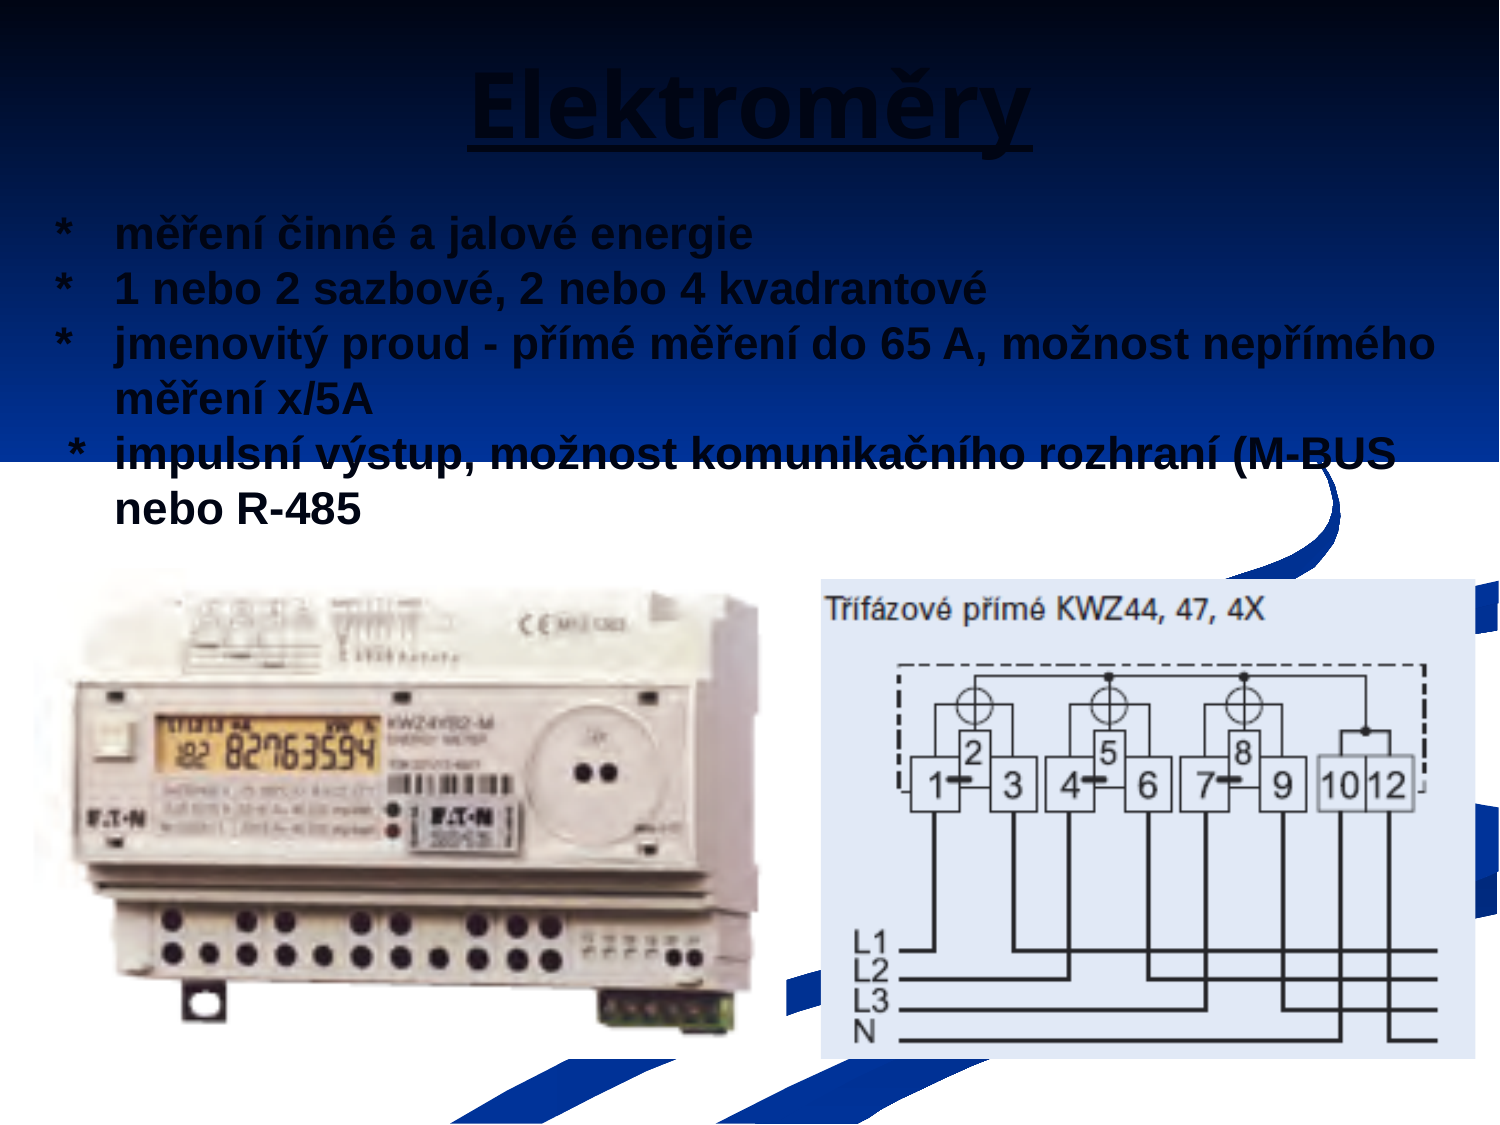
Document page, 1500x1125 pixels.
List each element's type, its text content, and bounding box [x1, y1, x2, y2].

picture [32, 568, 787, 1059]
title Elektroměry [41, 31, 1459, 173]
picture [820, 579, 1476, 1059]
text_box * měření činné a jalové energie * 1 nebo 2 sazbové, 2 nebo 4 kvadrantové * jmenovitý proud - přímé měření do 65 A, možnost nepřímého měření x/5A * impulsní výstup, možnost komunikačního rozhraní (M-BUS nebo R-485 [41, 196, 1459, 541]
